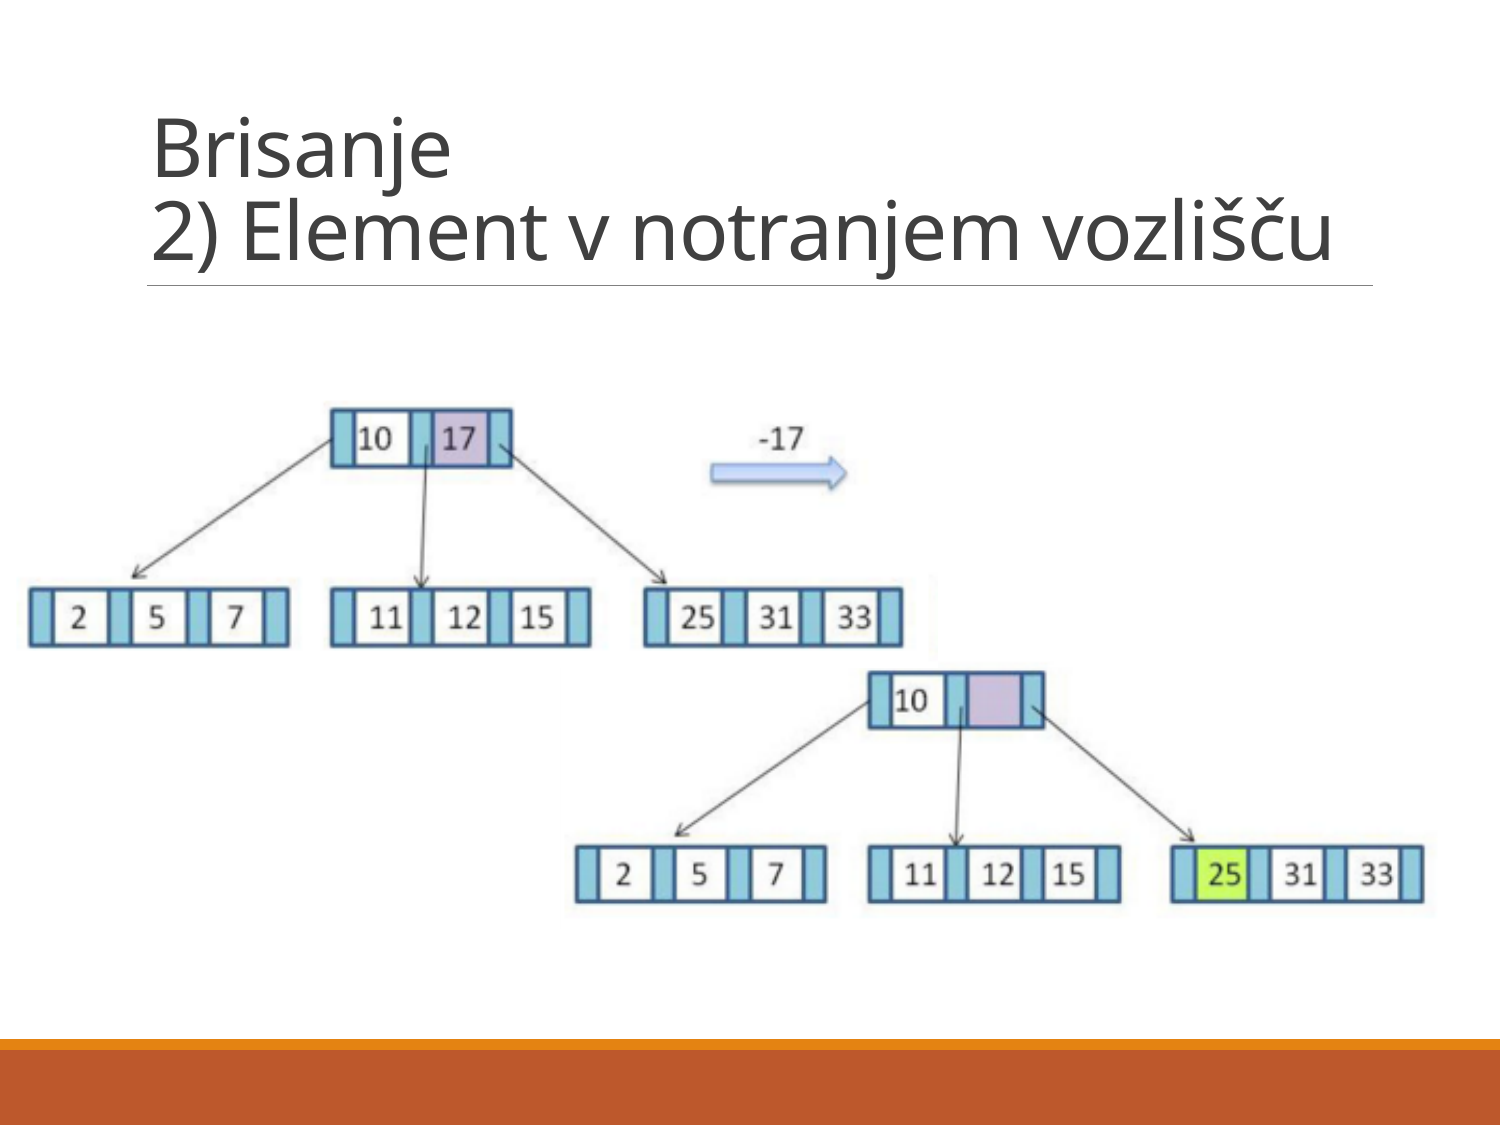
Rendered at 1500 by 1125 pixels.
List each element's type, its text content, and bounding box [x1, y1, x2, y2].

picture [0, 353, 1500, 930]
title Brisanje 2) Element v notranjem vozlišču [135, 47, 1373, 285]
